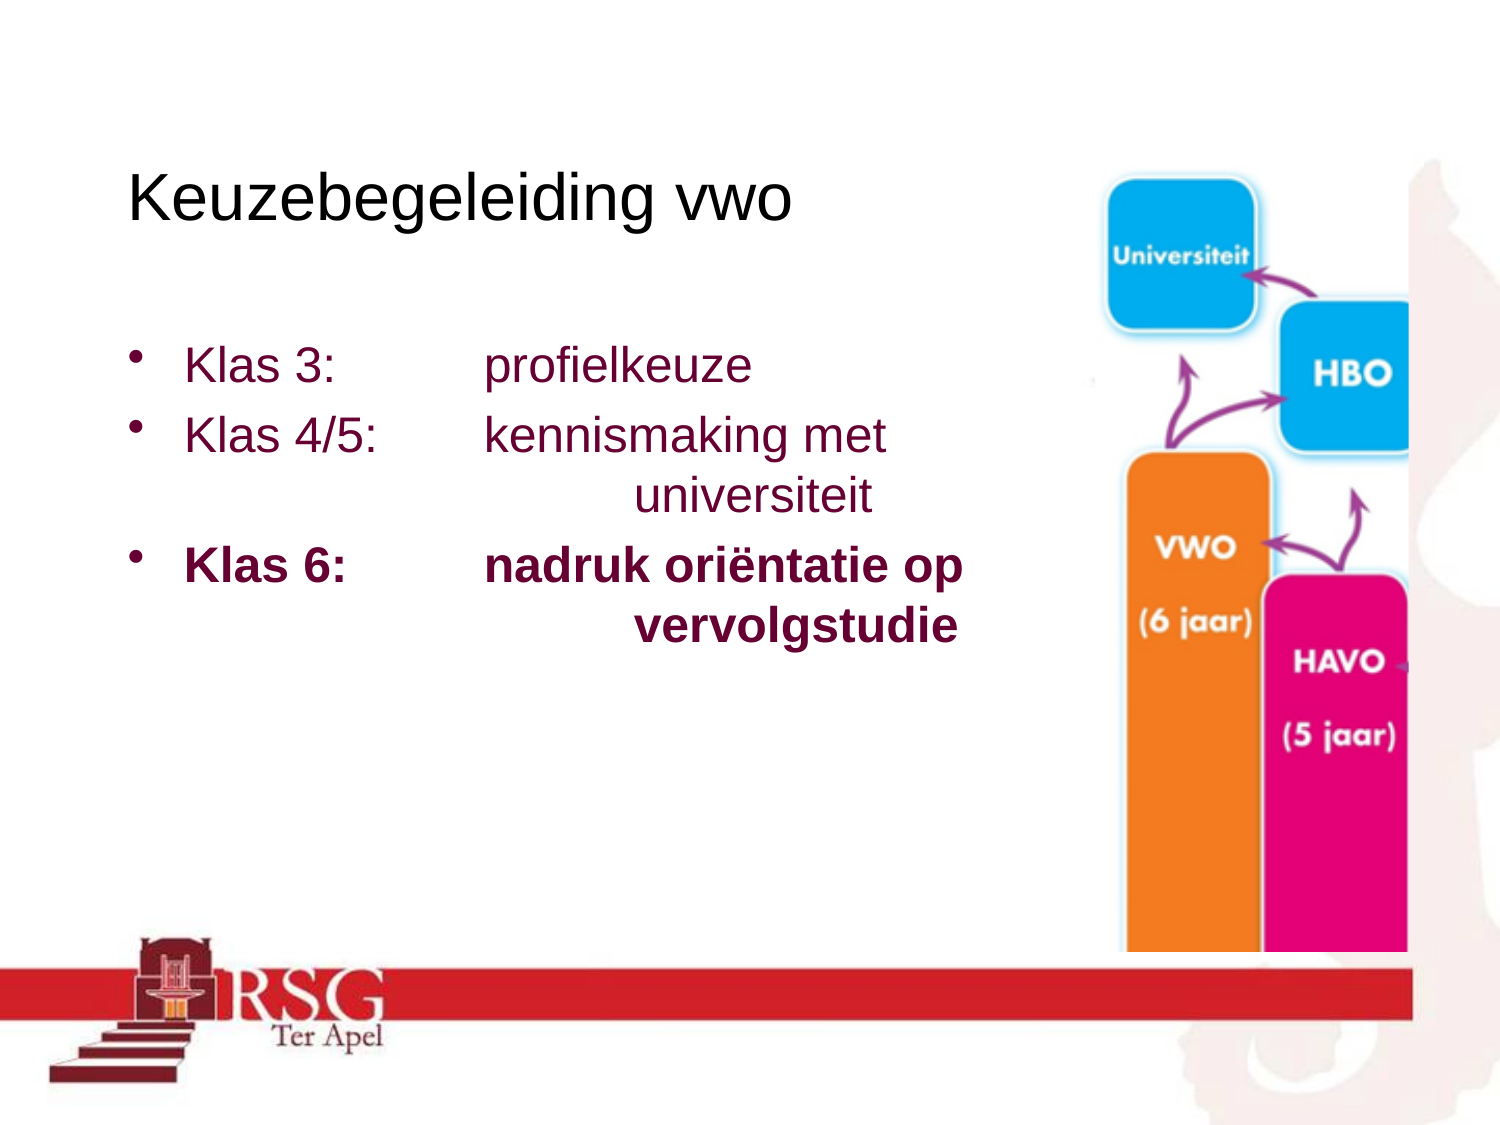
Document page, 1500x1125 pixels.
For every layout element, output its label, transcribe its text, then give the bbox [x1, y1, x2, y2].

title Keuzebegeleiding vwo [112, 99, 1388, 288]
picture [0, 0, 1500, 1125]
list Klas 3: profielkeuze Klas 4/5: kennismaking met universiteit Klas 6: nadruk oriëntatie op vervolgstudie [112, 324, 1388, 1001]
